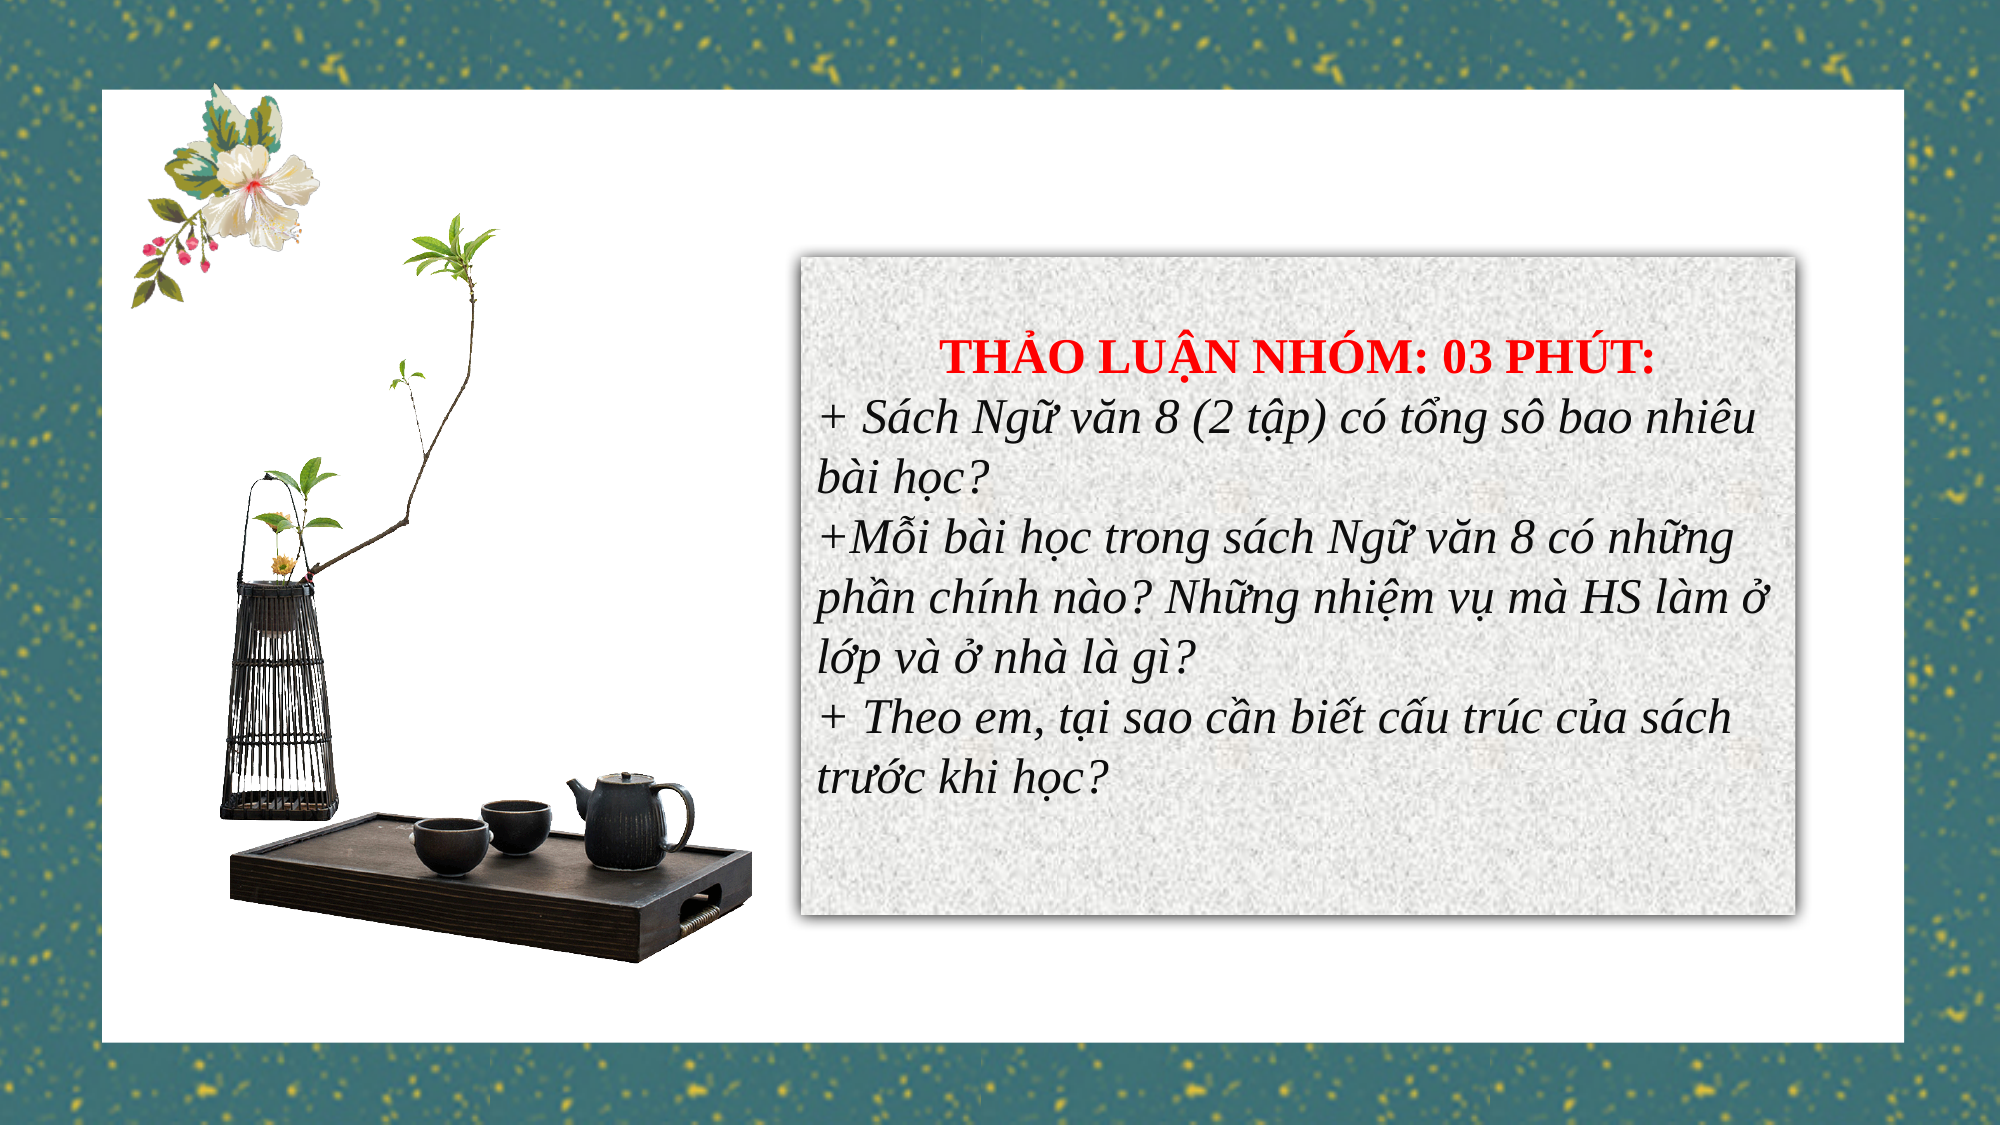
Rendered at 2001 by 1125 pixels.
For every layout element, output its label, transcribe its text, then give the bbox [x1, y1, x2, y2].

picture [0, 0, 2000, 1125]
text_box THẢO LUẬN NHÓM: 03 PHÚT: + Sách Ngữ văn 8 (2 tập) có tổng sô bao nhiêu bài học? +Mỗi bài học trong sách Ngữ văn 8 có những phần chính nào? Những nhiệm vụ mà HS làm ở lớp và ở nhà là gì? + Theo em, tại sao cần biết cấu trúc của sách trước khi học? [952, 257, 1796, 915]
